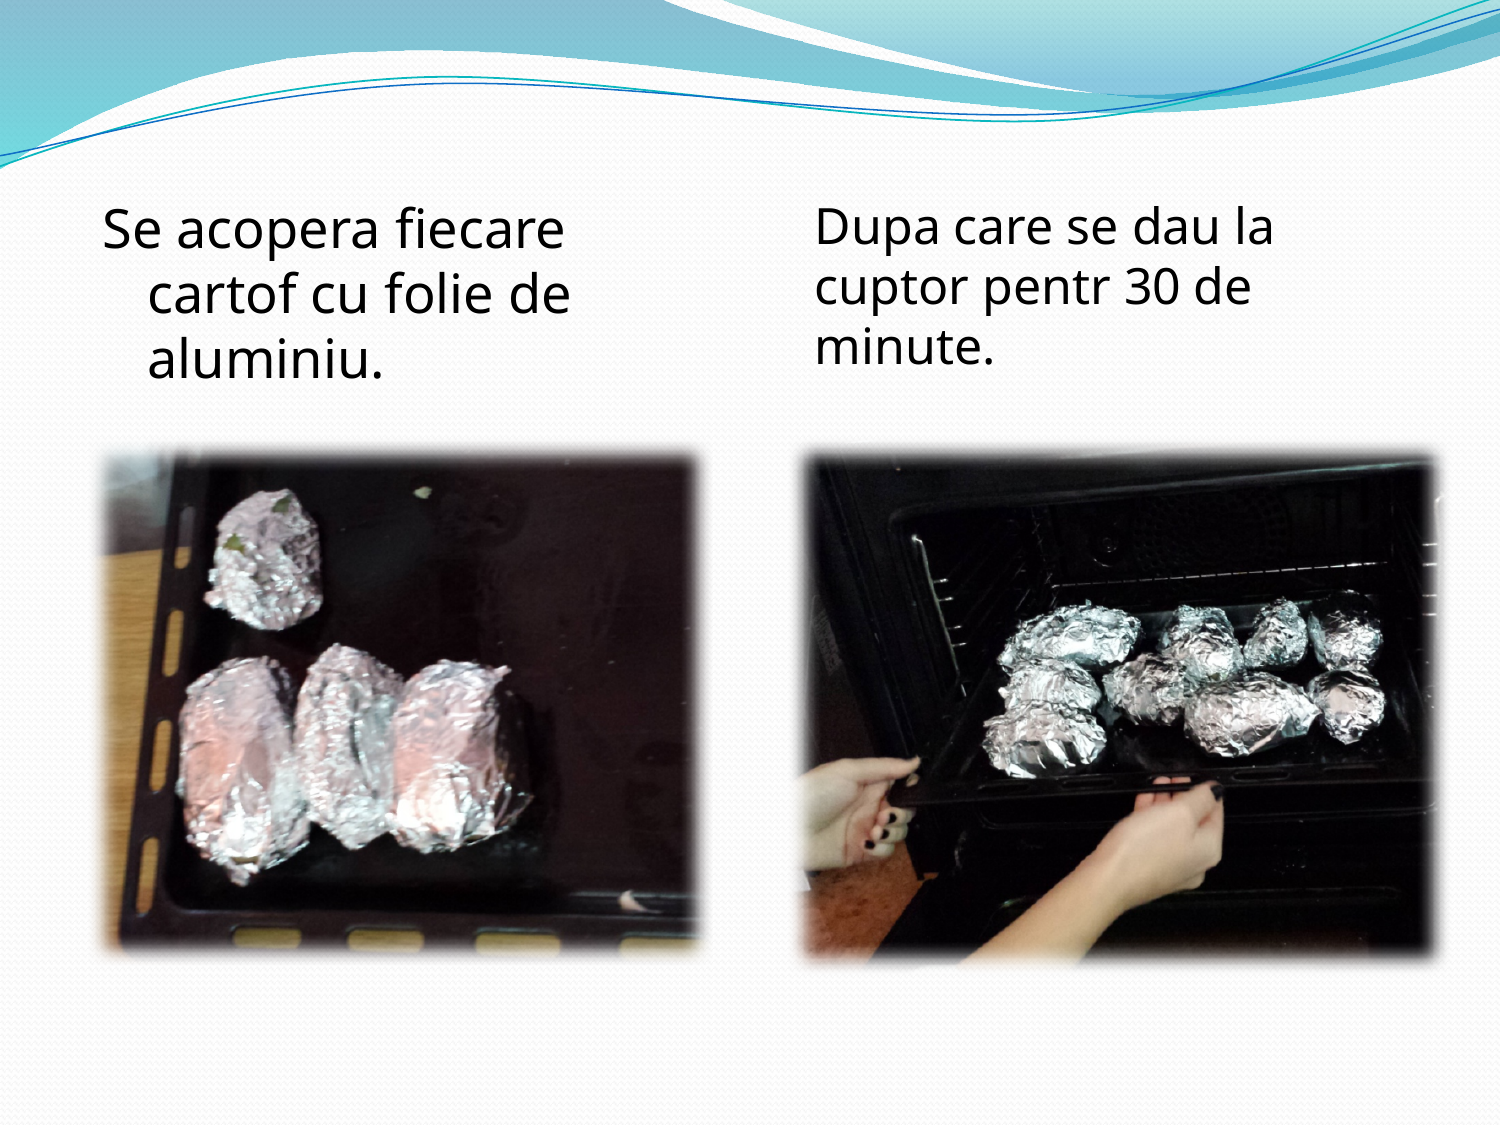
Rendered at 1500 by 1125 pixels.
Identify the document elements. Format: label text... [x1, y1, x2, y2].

text_box Dupa care se dau la cuptor pentr 30 de minute. [799, 187, 1413, 383]
picture [787, 437, 1450, 976]
list Se acopera fiecare cartof cu folie de aluminiu. [87, 187, 688, 437]
picture [87, 437, 713, 966]
